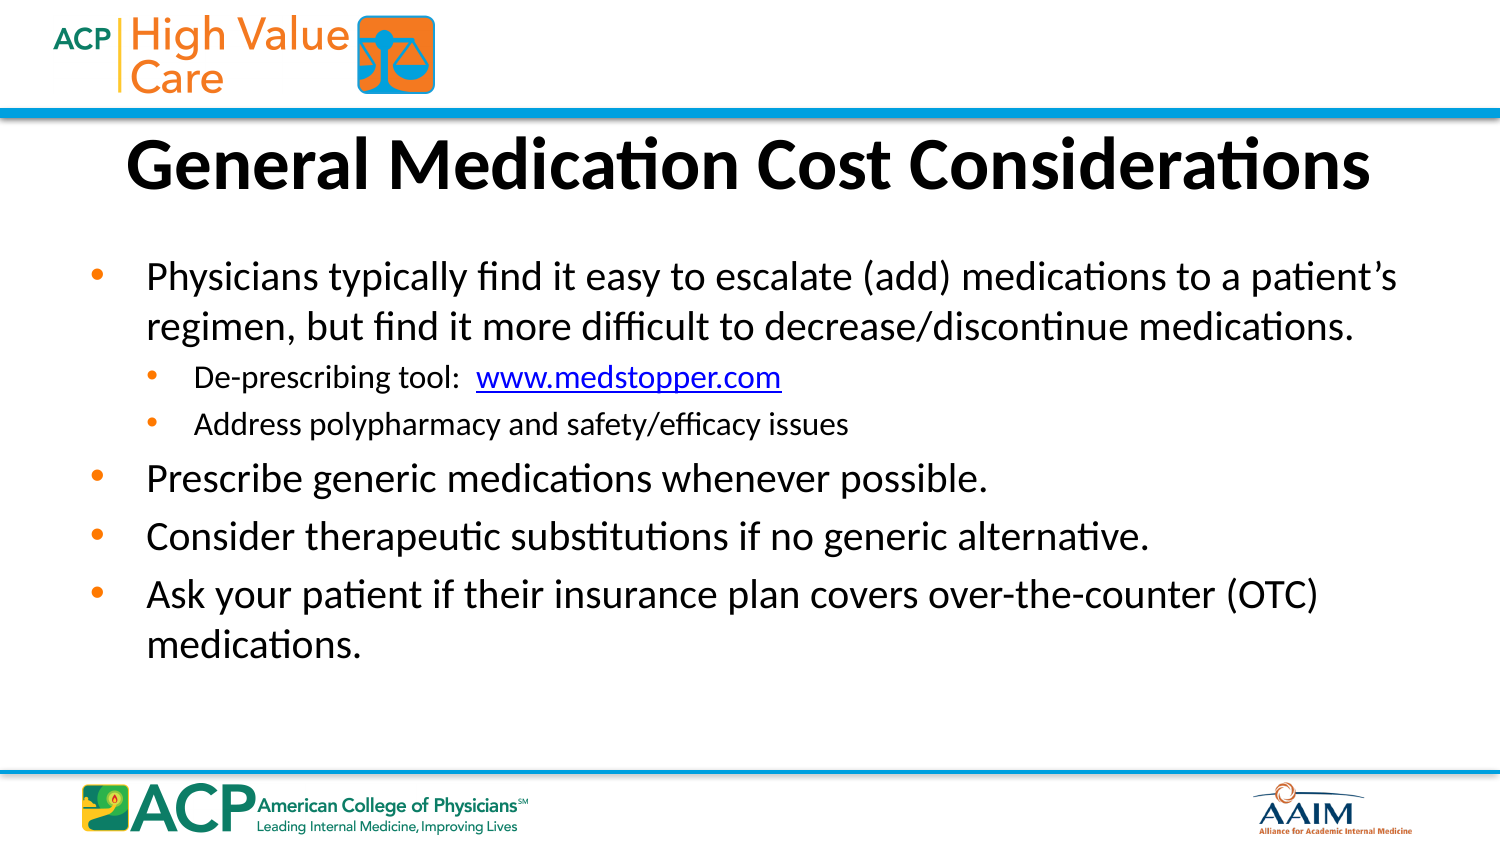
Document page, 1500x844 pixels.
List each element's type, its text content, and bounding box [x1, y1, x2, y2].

picture [1253, 808, 1412, 834]
title General Medication Cost Considerations [75, 100, 1425, 241]
picture [53, 15, 435, 94]
list Physicians typically find it easy to escalate (add) medications to a patient’s regimen, but find it more difficult to decrease/discontinue medications. De-prescribing tool: www.medstopper.com Address polypharmacy and safety/efficacy issues Prescribe generic medications whenever possible. Consider therapeutic substitutions if no generic alternative. Ask your patient if their insurance plan covers over-the-counter (OTC) medications. [75, 241, 1454, 808]
picture [82, 808, 528, 835]
